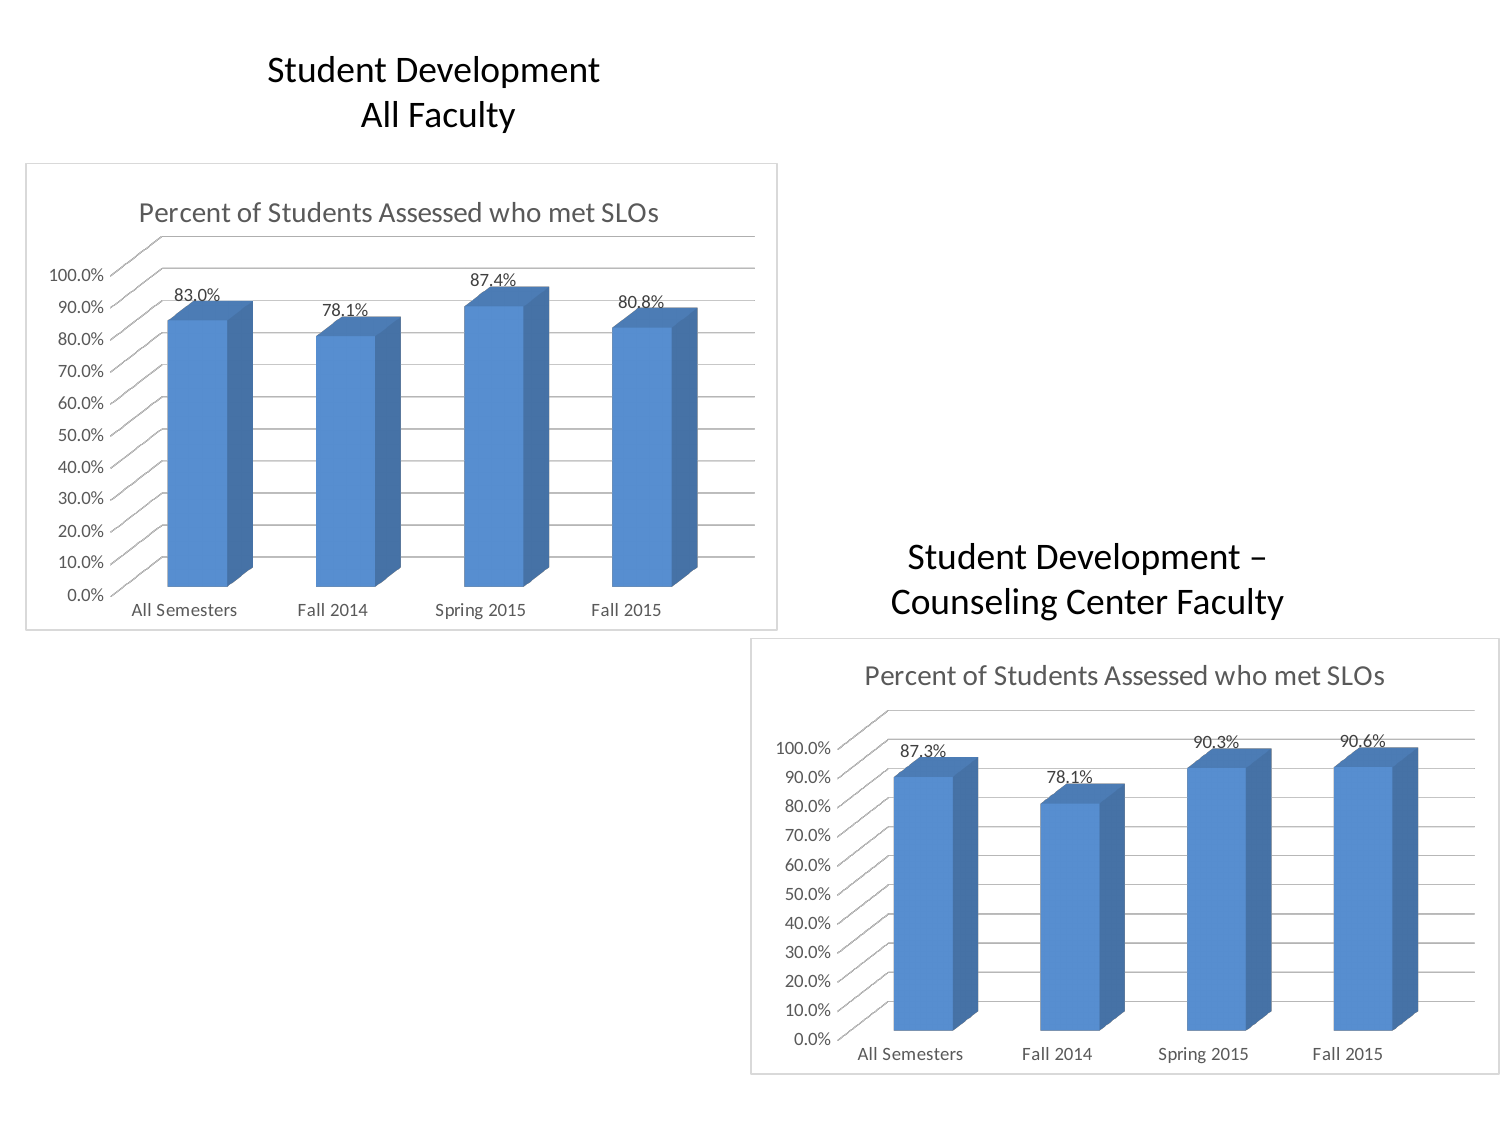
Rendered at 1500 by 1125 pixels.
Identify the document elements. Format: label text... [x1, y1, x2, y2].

text_box Student Development – Counseling Center Faculty [782, 524, 1463, 630]
text_box Student Development All Faculty [252, 37, 625, 143]
chart [749, 637, 1500, 1076]
chart [24, 162, 779, 632]
